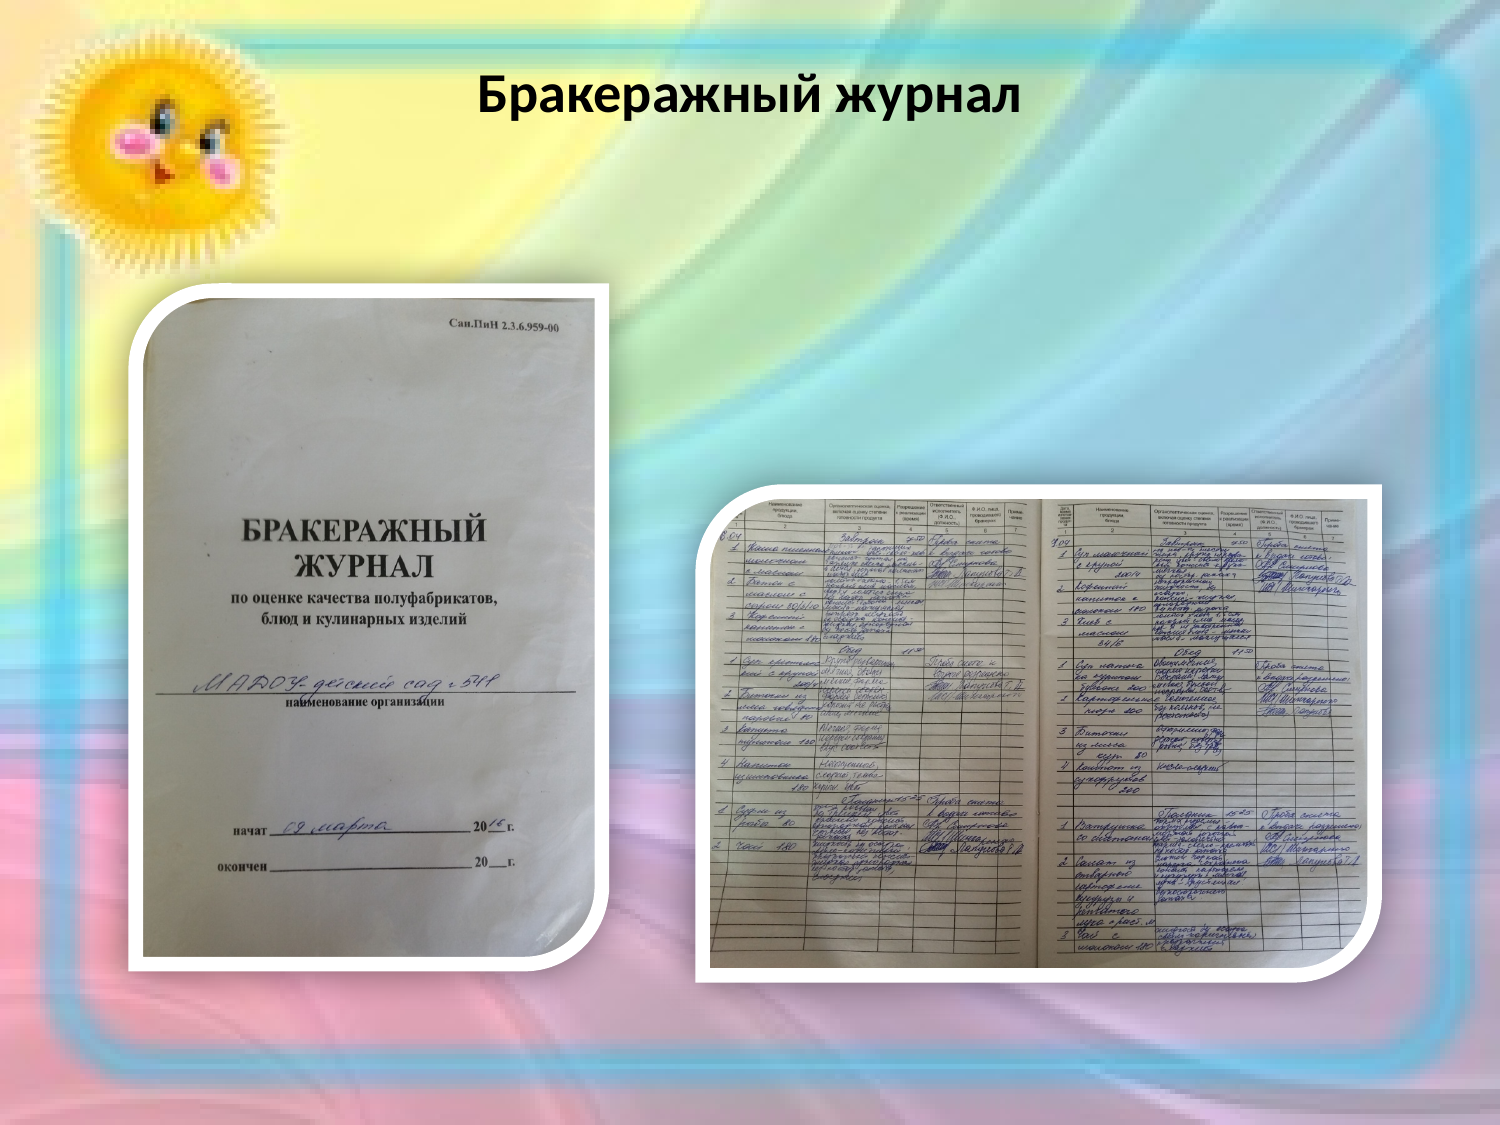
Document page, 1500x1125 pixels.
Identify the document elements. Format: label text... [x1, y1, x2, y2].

picture [0, 0, 1500, 1125]
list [702, 491, 1375, 976]
title Бракеражный журнал [75, 42, 1425, 138]
